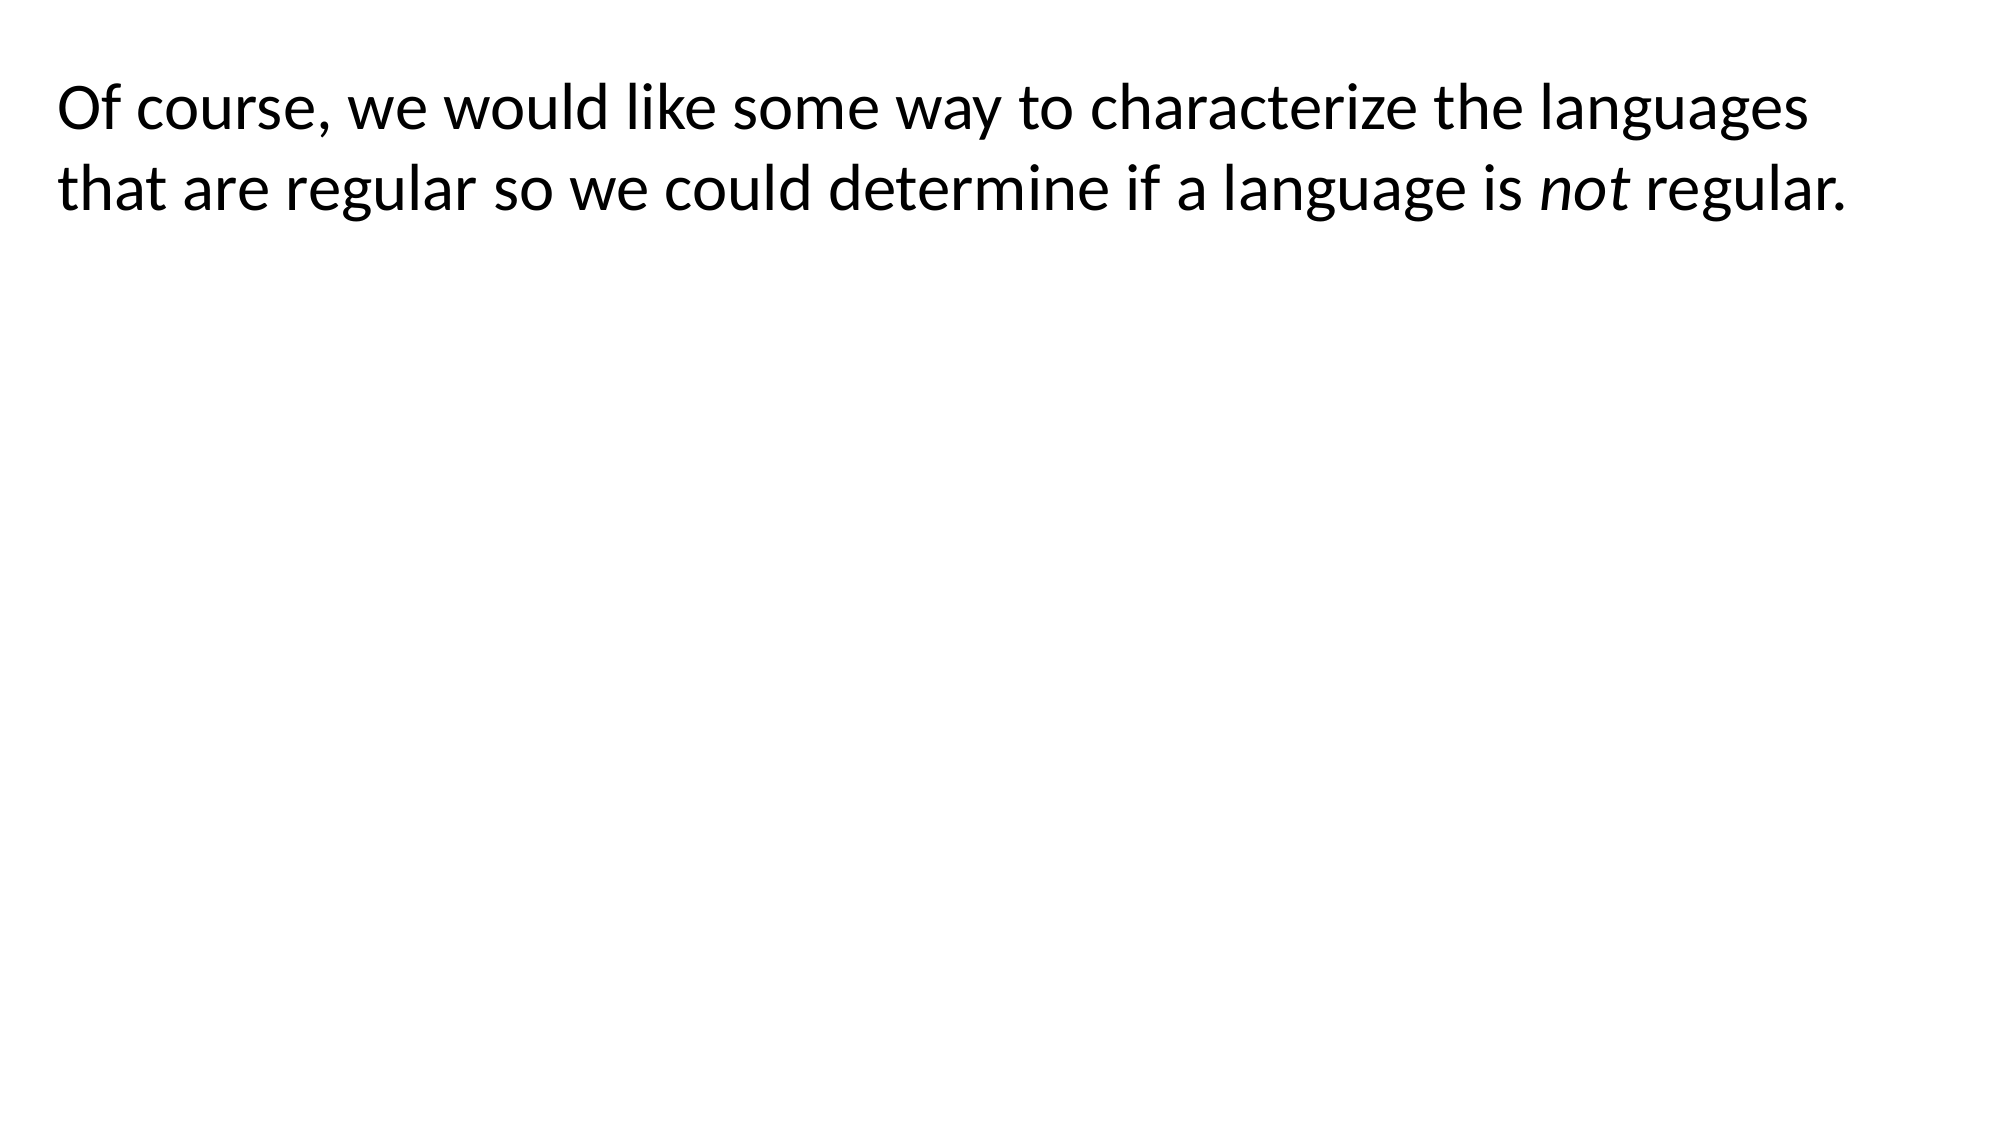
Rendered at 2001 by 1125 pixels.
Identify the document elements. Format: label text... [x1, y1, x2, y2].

text_box Of course, we would like some way to characterize the languages that are regular so we could determine if a language is not regular. [42, 55, 1932, 231]
